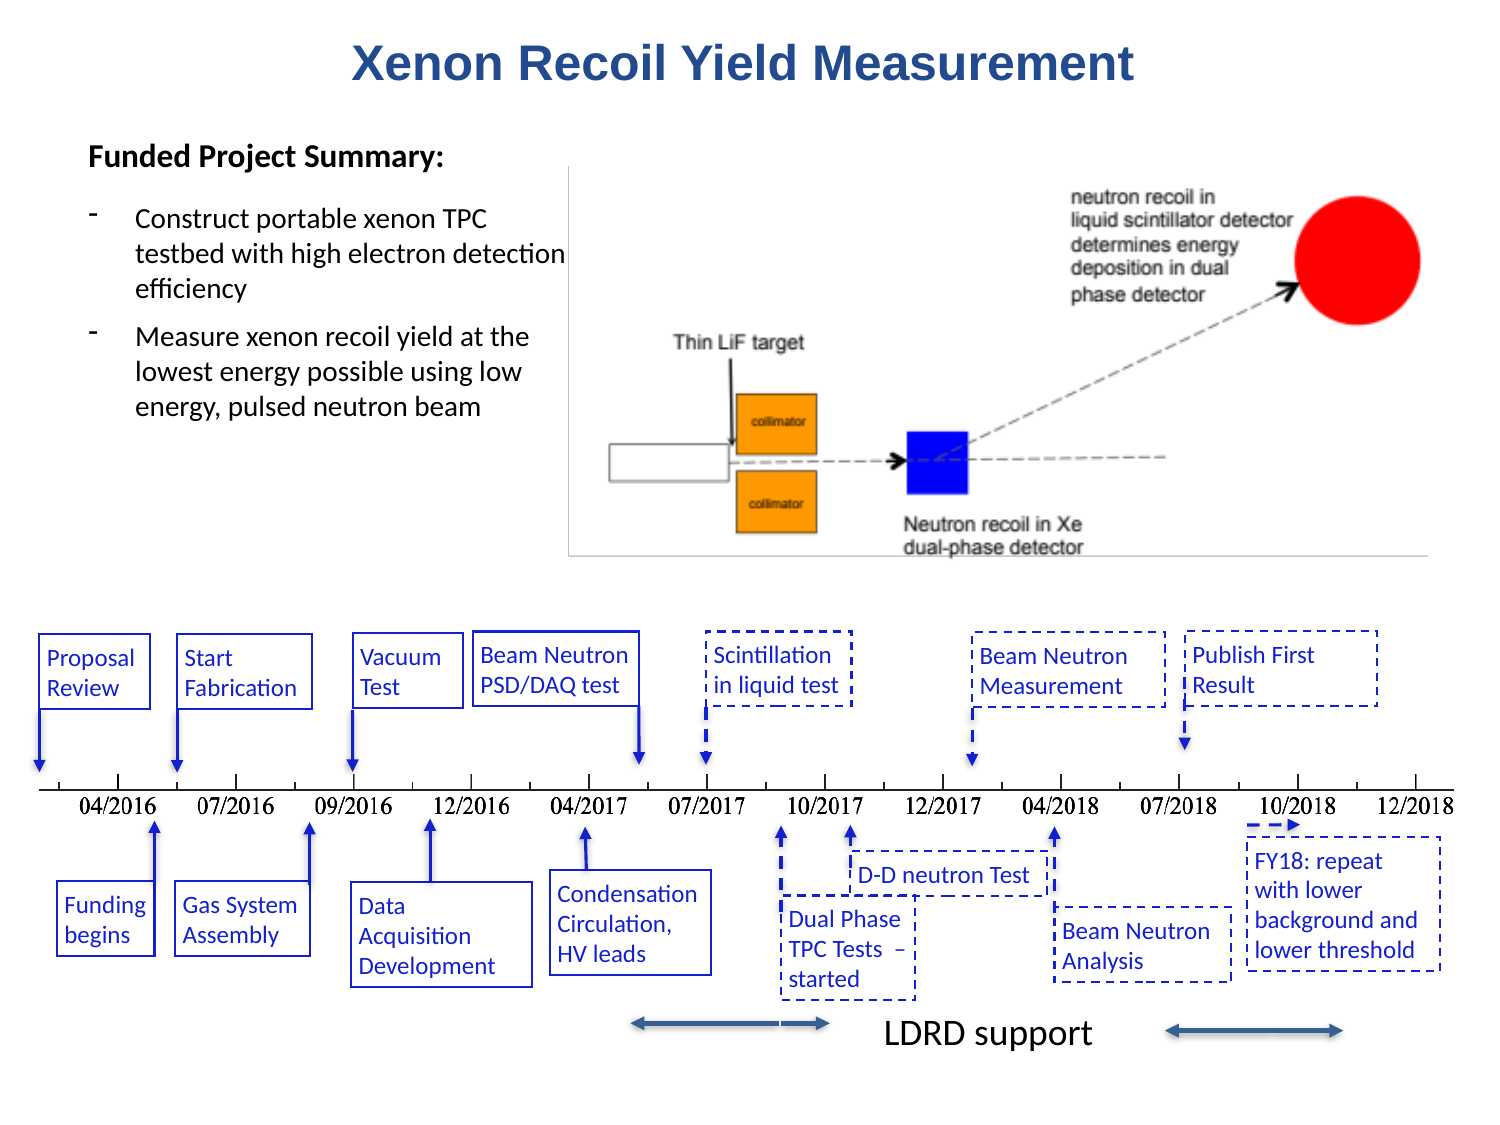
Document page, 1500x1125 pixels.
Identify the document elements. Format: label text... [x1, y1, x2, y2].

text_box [850, 824, 1048, 897]
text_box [174, 821, 311, 958]
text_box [549, 826, 712, 977]
picture [25, 746, 1475, 839]
text_box LDRD support [868, 1000, 1109, 1060]
text_box Funded Project Summary: Construct portable xenon TPC testbed with high electron detection efficiency Measure xenon recoil yield at the lowest energy possible using low energy, pulsed neutron beam [73, 127, 587, 430]
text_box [56, 820, 155, 958]
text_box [971, 631, 1166, 767]
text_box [39, 633, 151, 773]
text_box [1184, 631, 1378, 751]
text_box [705, 631, 852, 765]
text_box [780, 825, 916, 1002]
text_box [350, 818, 533, 958]
text_box Xenon Recoil Yield Measurement [0, 22, 1500, 98]
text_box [566, 166, 1429, 566]
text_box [352, 632, 464, 773]
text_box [176, 634, 313, 773]
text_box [472, 631, 640, 765]
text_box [1054, 826, 1232, 984]
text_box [1246, 824, 1441, 974]
